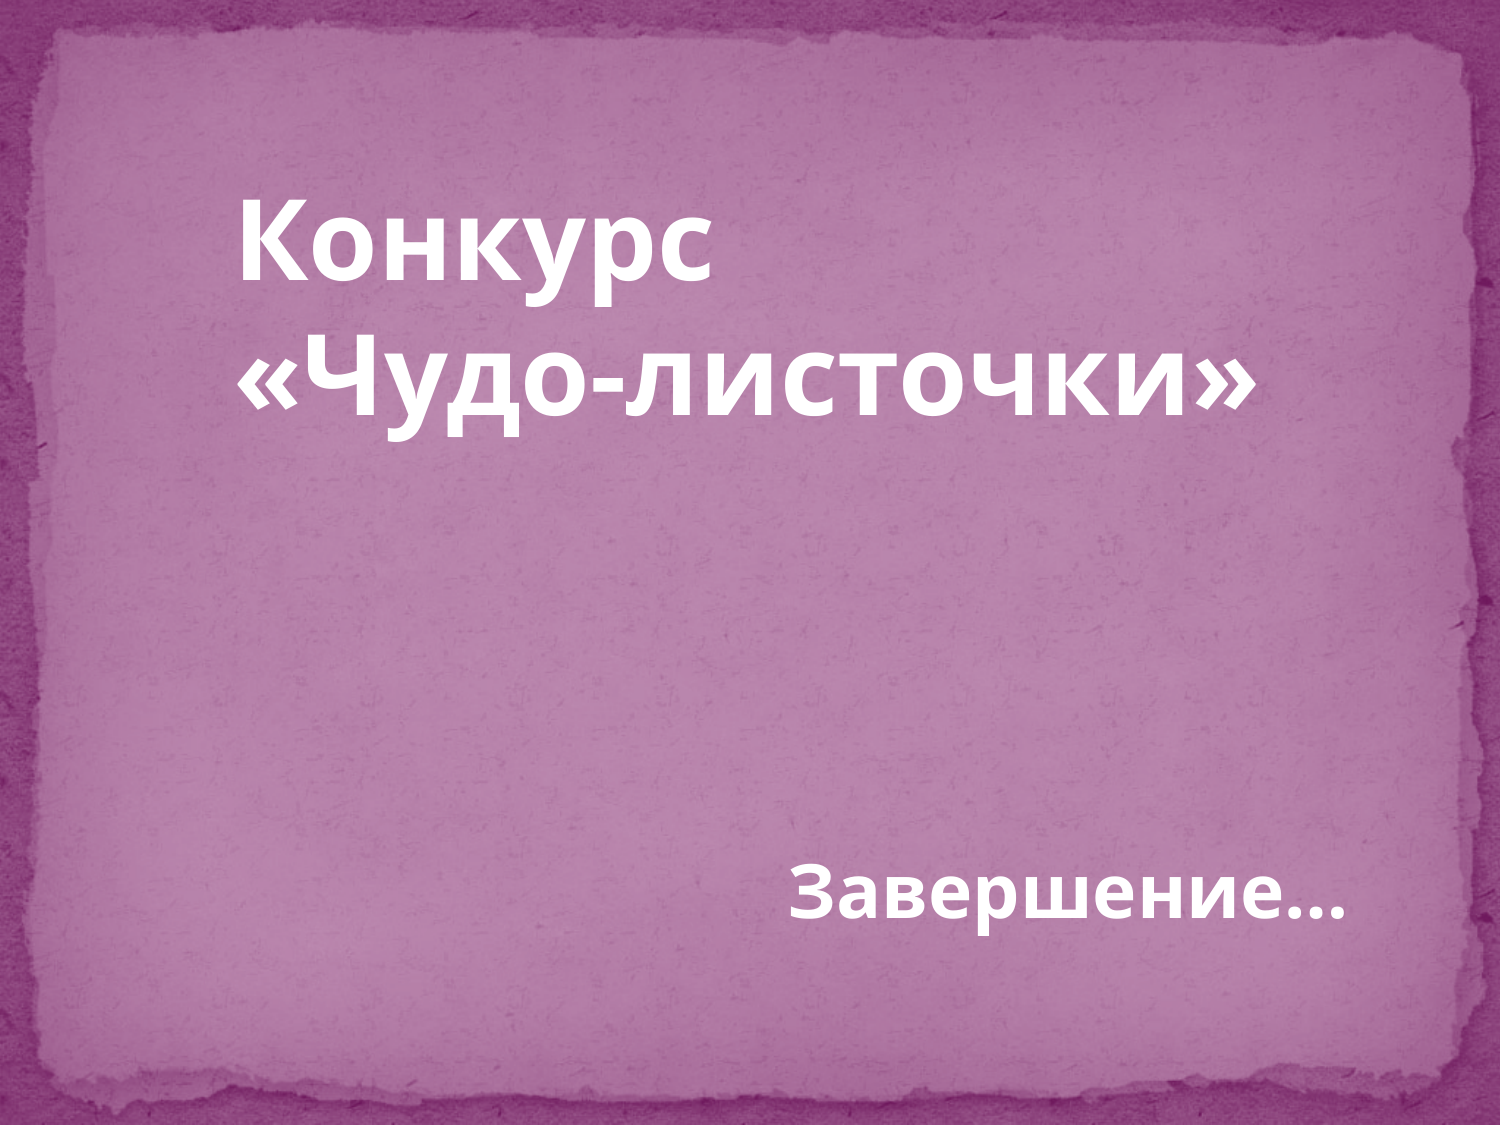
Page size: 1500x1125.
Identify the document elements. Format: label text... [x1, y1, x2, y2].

text_box Конкурс «Чудо-листочки» Завершение… [218, 160, 1365, 941]
